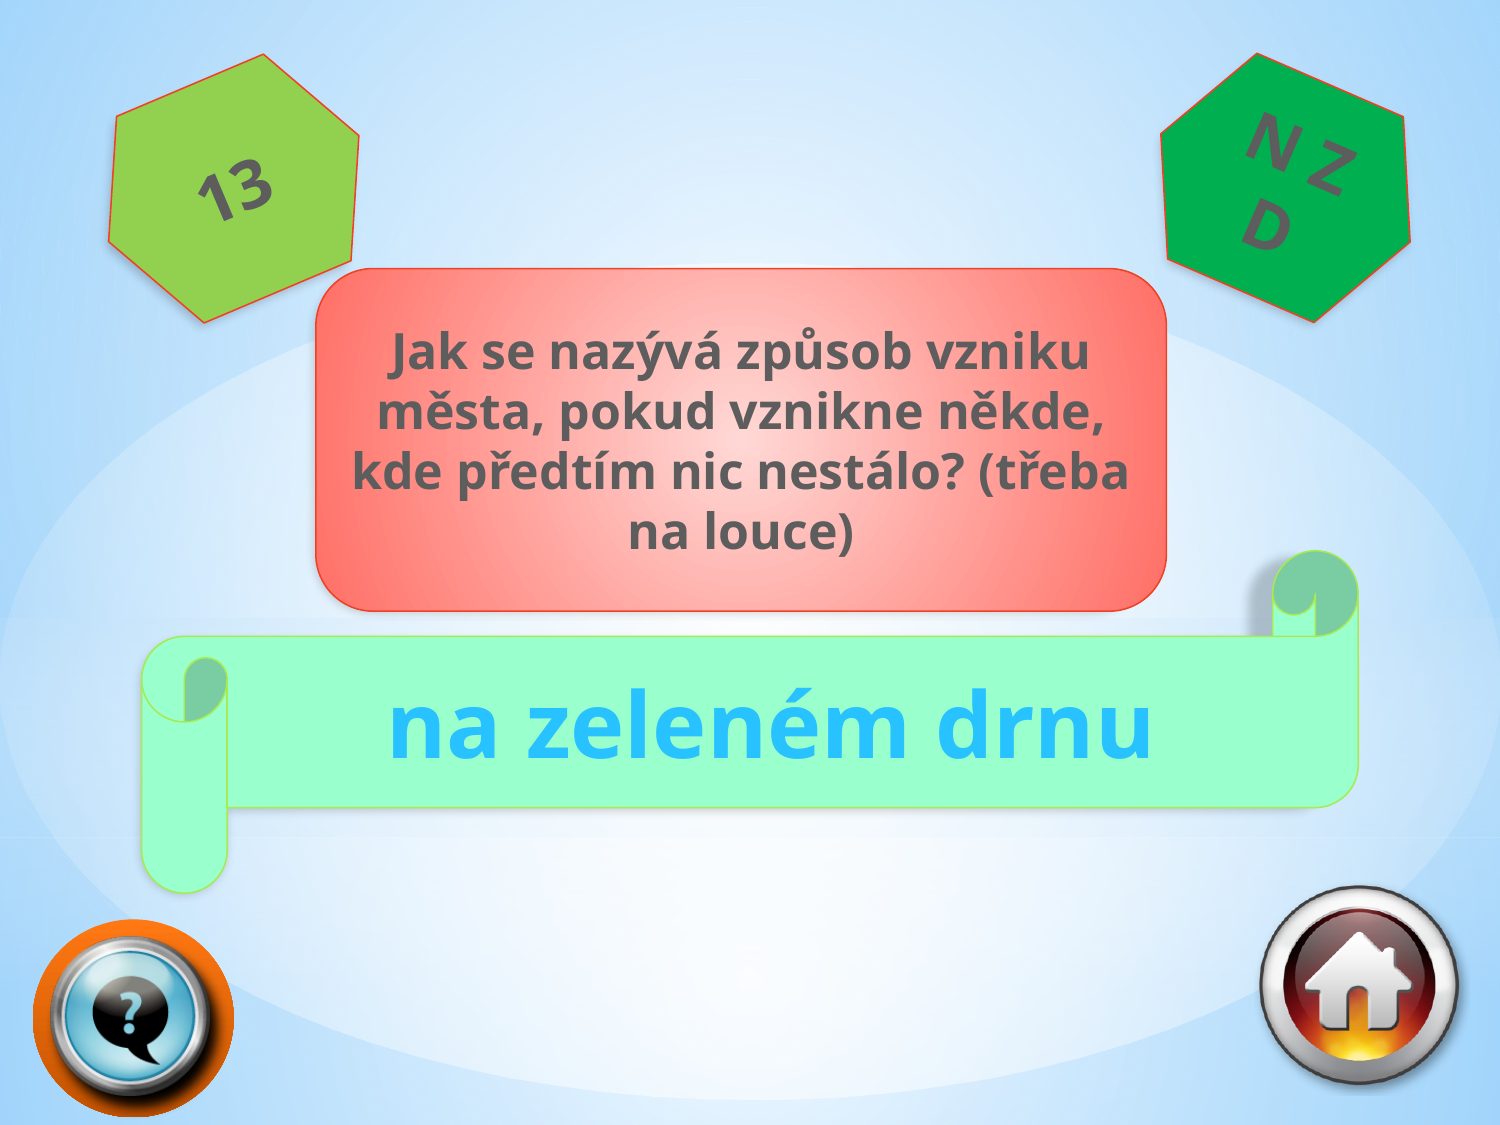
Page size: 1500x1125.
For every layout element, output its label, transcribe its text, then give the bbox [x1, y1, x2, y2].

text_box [32, 919, 234, 1121]
text_box na zeleném drnu [140, 549, 1360, 894]
picture [1246, 873, 1470, 1096]
text_box Jak se nazývá způsob vzniku města, pokud vznikne někde, kde předtím nic nestálo? (třeba na louce) [315, 267, 1168, 612]
text_box 13 [107, 53, 360, 324]
text_box N Z D [1160, 52, 1411, 324]
